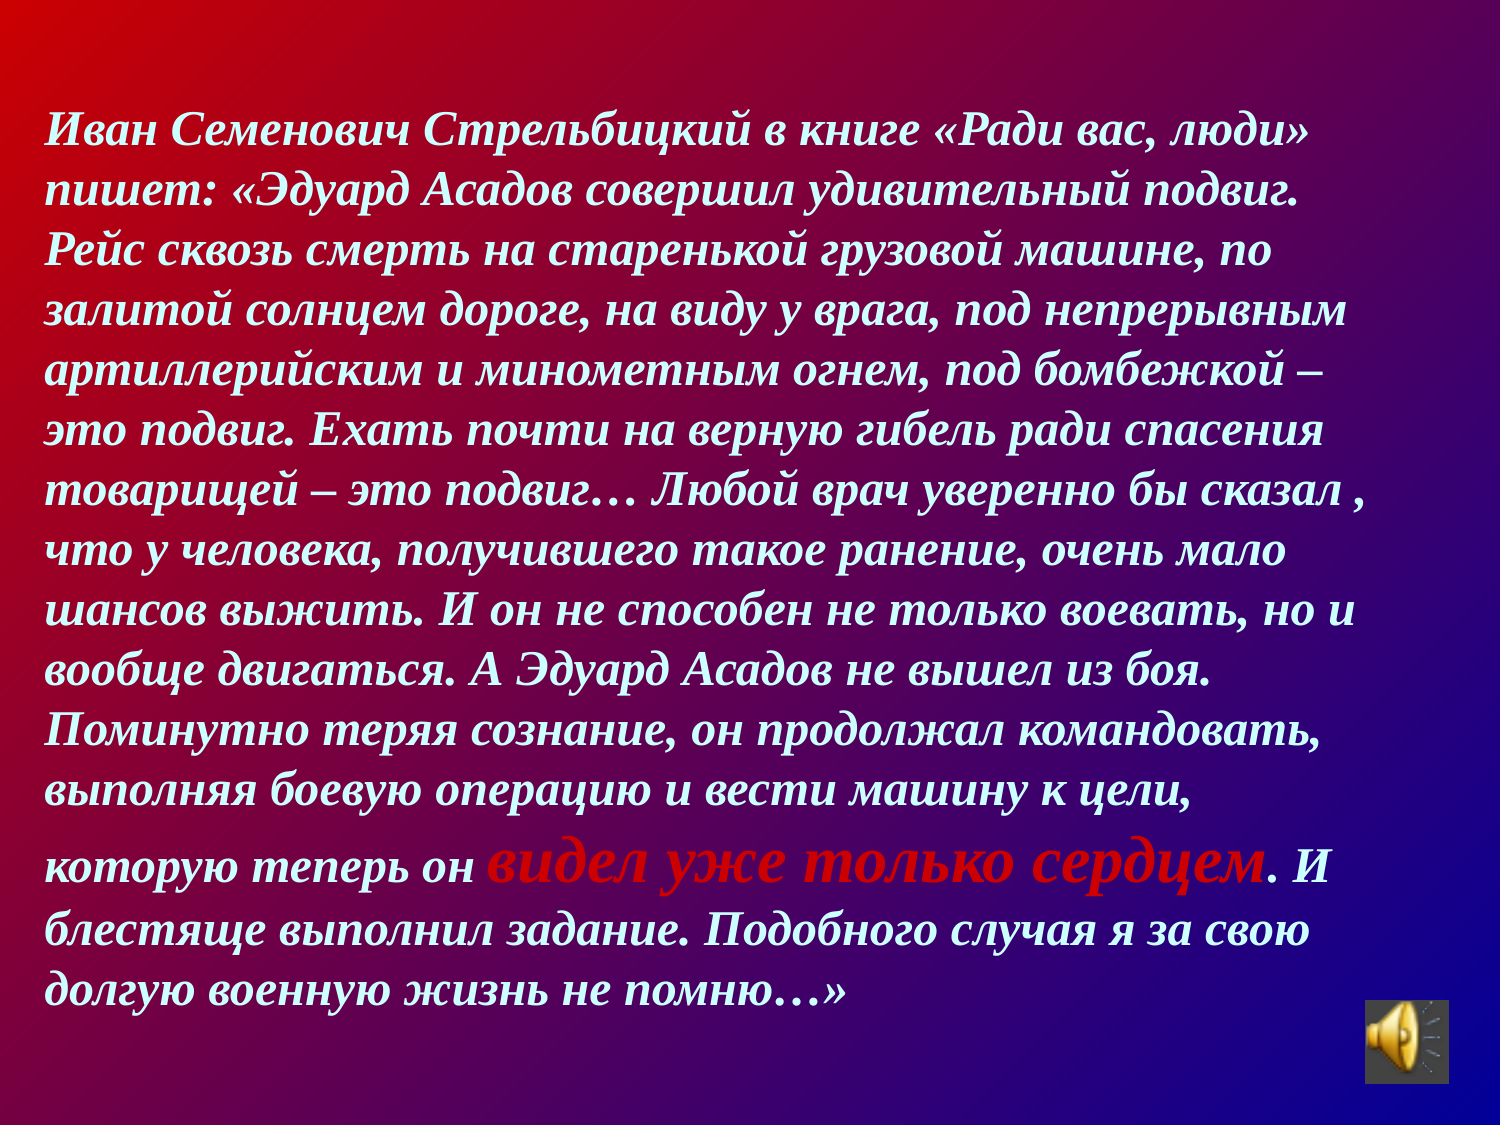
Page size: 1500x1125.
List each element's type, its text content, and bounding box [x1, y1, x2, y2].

picture [1364, 999, 1450, 1086]
title Иван Семенович Стрельбицкий в книге «Ради вас, люди» пишет: «Эдуард Асадов совершил удивительный подвиг. Рейс сквозь смерть на старенькой грузовой машине, по залитой солнцем дороге, на виду у врага, под непрерывным артиллерийским и минометным огнем, под бомбежкой – это подвиг. Ехать почти на верную гибель ради спасения товарищей – это подвиг… Любой врач уверенно бы сказал , что у человека, получившего такое ранение, очень мало шансов выжить. И он не способен не только воевать, но и вообще двигаться. А Эдуард Асадов не вышел из боя. Поминутно теряя сознание, он продолжал командовать, выполняя боевую операцию и вести машину к цели, которую теперь он видел уже только сердцем. И блестяще выполнил задание. Подобного случая я за свою долгую военную жизнь не помню…» [29, 30, 1402, 1081]
